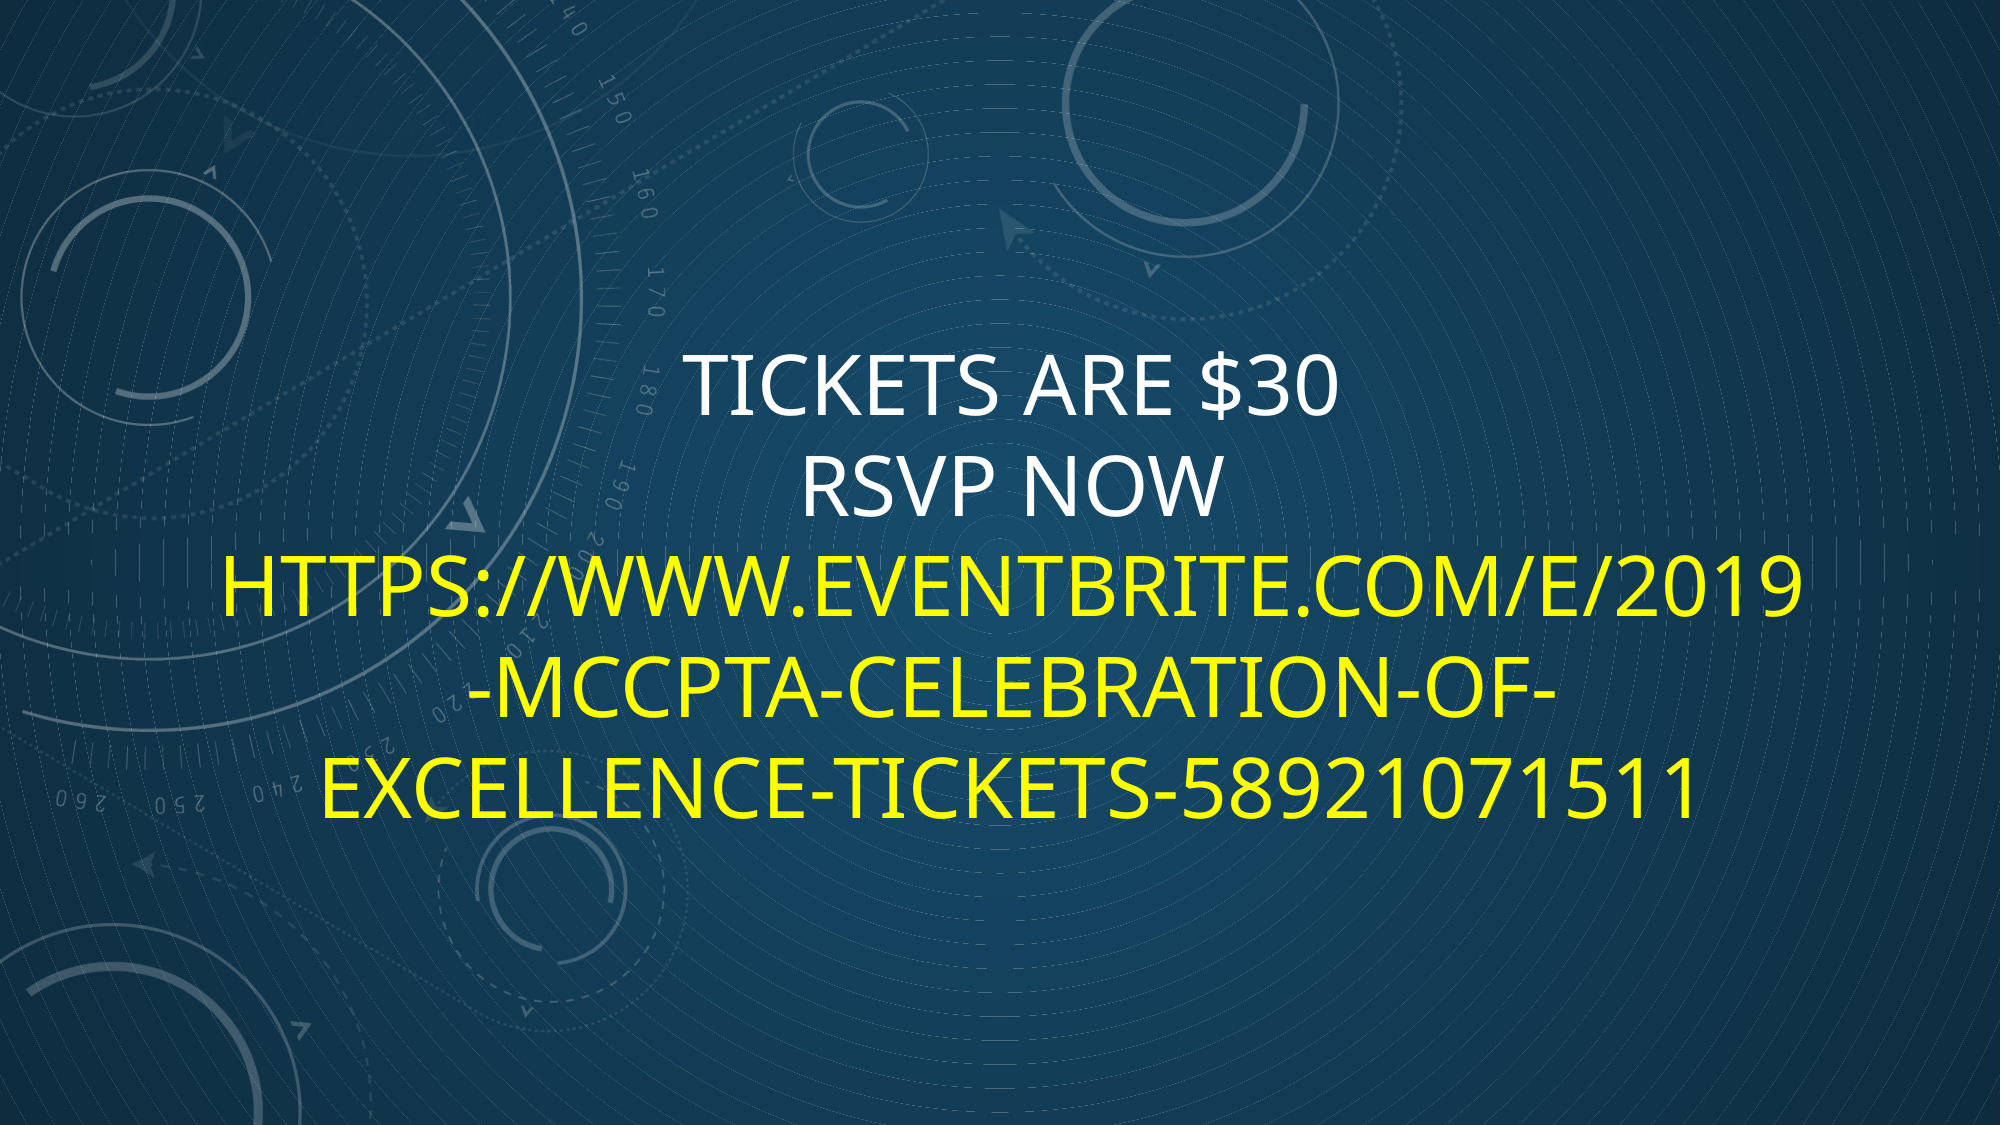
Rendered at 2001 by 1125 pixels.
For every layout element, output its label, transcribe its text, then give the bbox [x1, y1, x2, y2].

picture [0, 0, 2000, 1125]
title Tickets are $30 RSVP NOW https://www.eventbrite.com/e/2019-mccpta-celebration-of-excellence-tickets-58921071511 [194, 312, 1831, 843]
